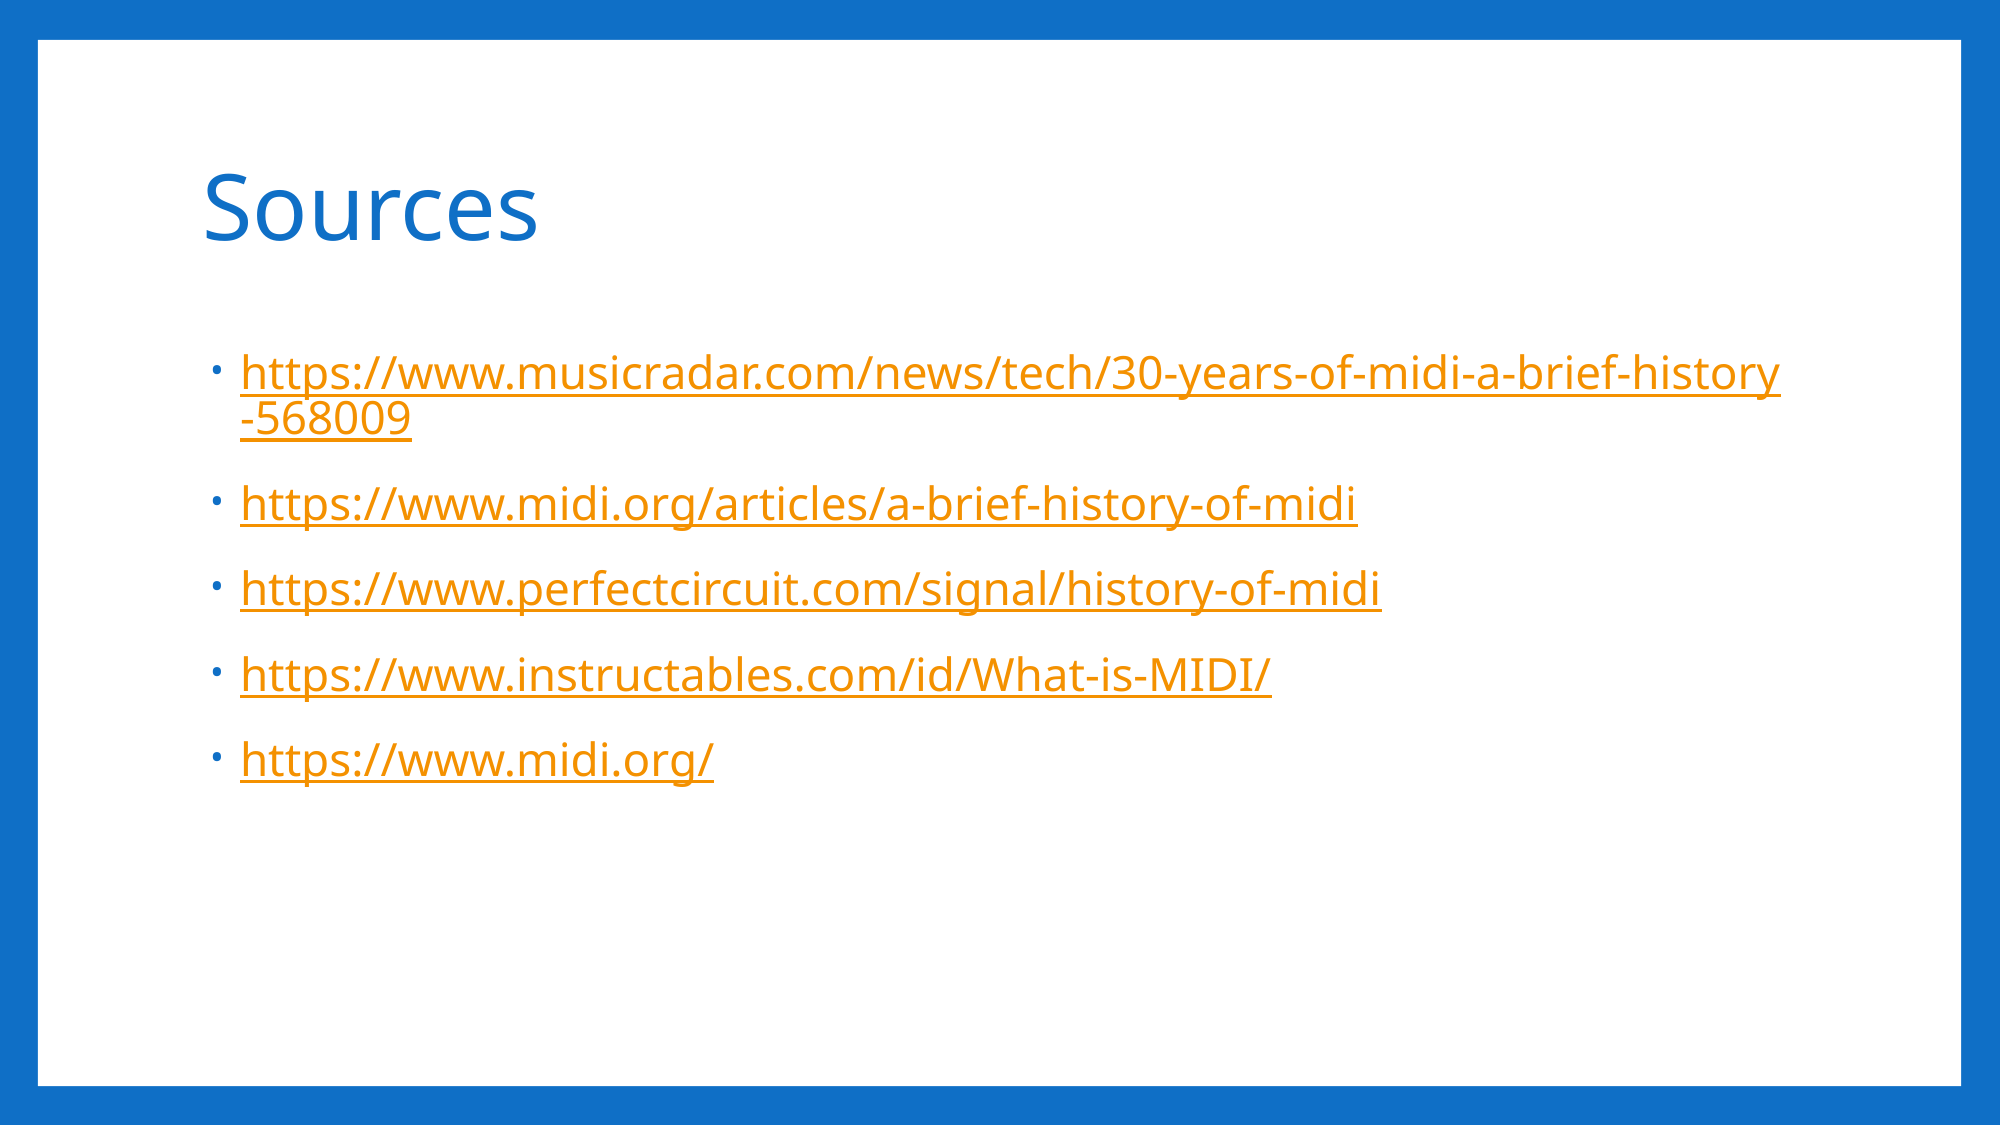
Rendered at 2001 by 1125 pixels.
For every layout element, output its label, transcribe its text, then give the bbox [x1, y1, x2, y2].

title Sources [187, 99, 1808, 323]
list https://www.musicradar.com/news/tech/30-years-of-midi-a-brief-history-568009 https://www.midi.org/articles/a-brief-history-of-midi https://www.perfectcircuit.com/signal/history-of-midi https://www.instructables.com/id/What-is-MIDI/ https://www.midi.org/ [187, 337, 1808, 1000]
